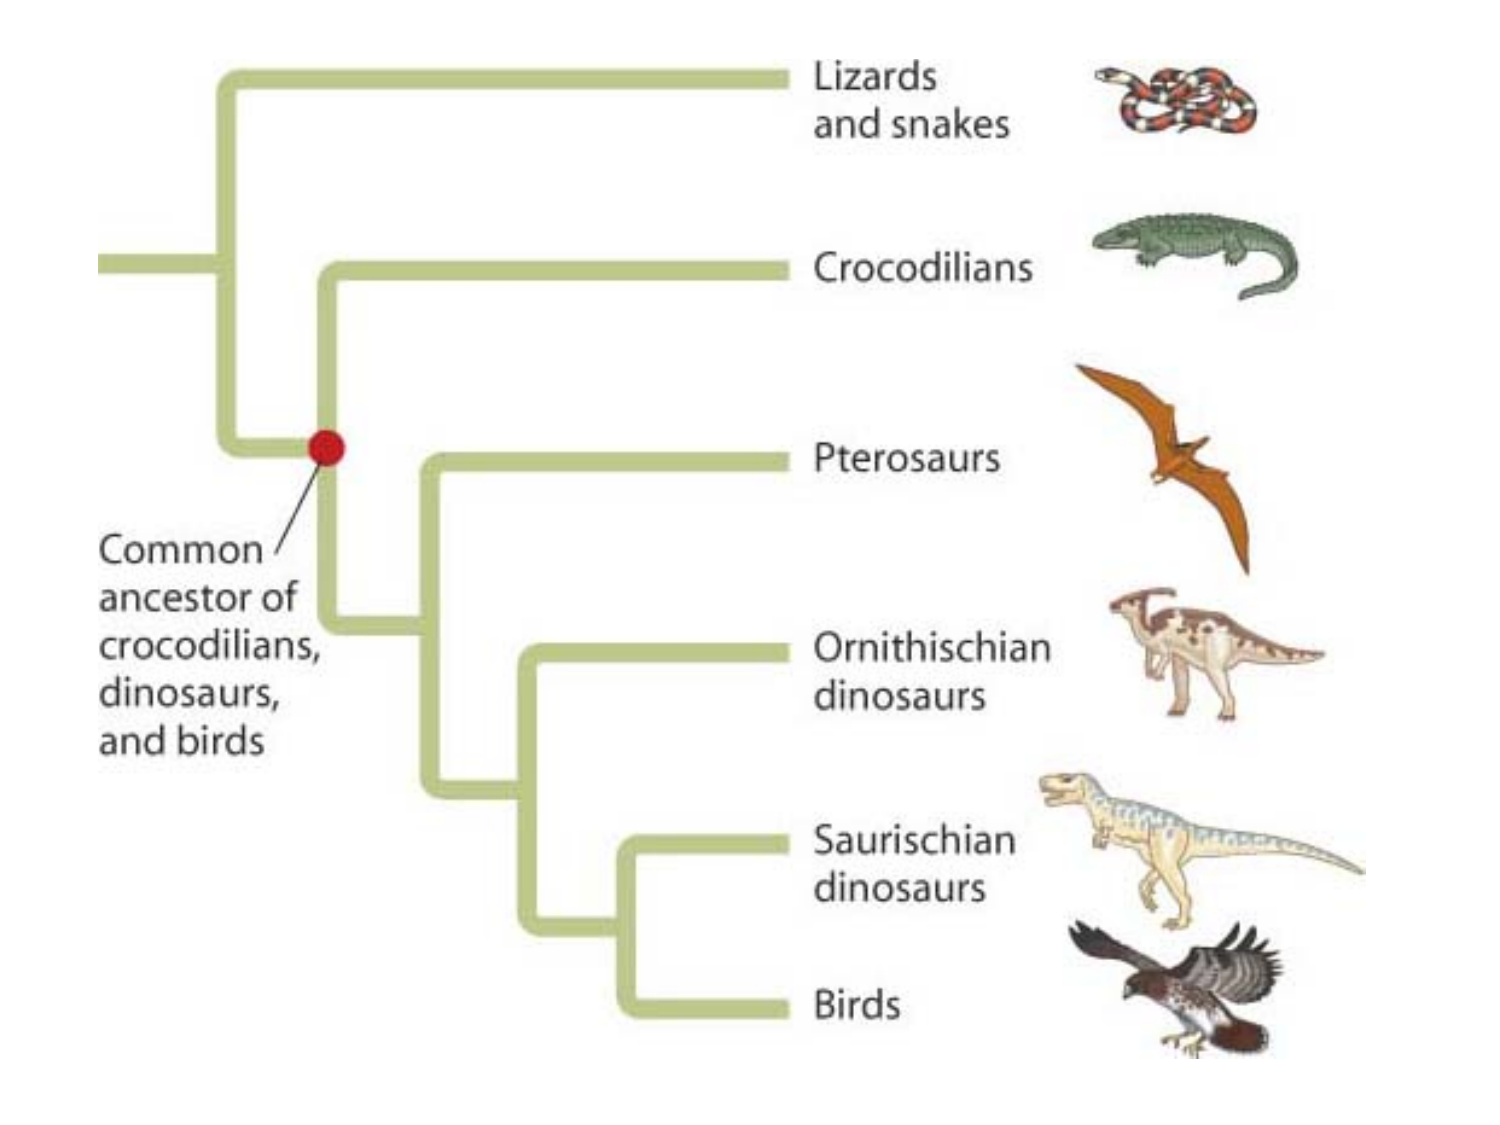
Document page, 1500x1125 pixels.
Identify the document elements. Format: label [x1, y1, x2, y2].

picture [98, 59, 1366, 1060]
